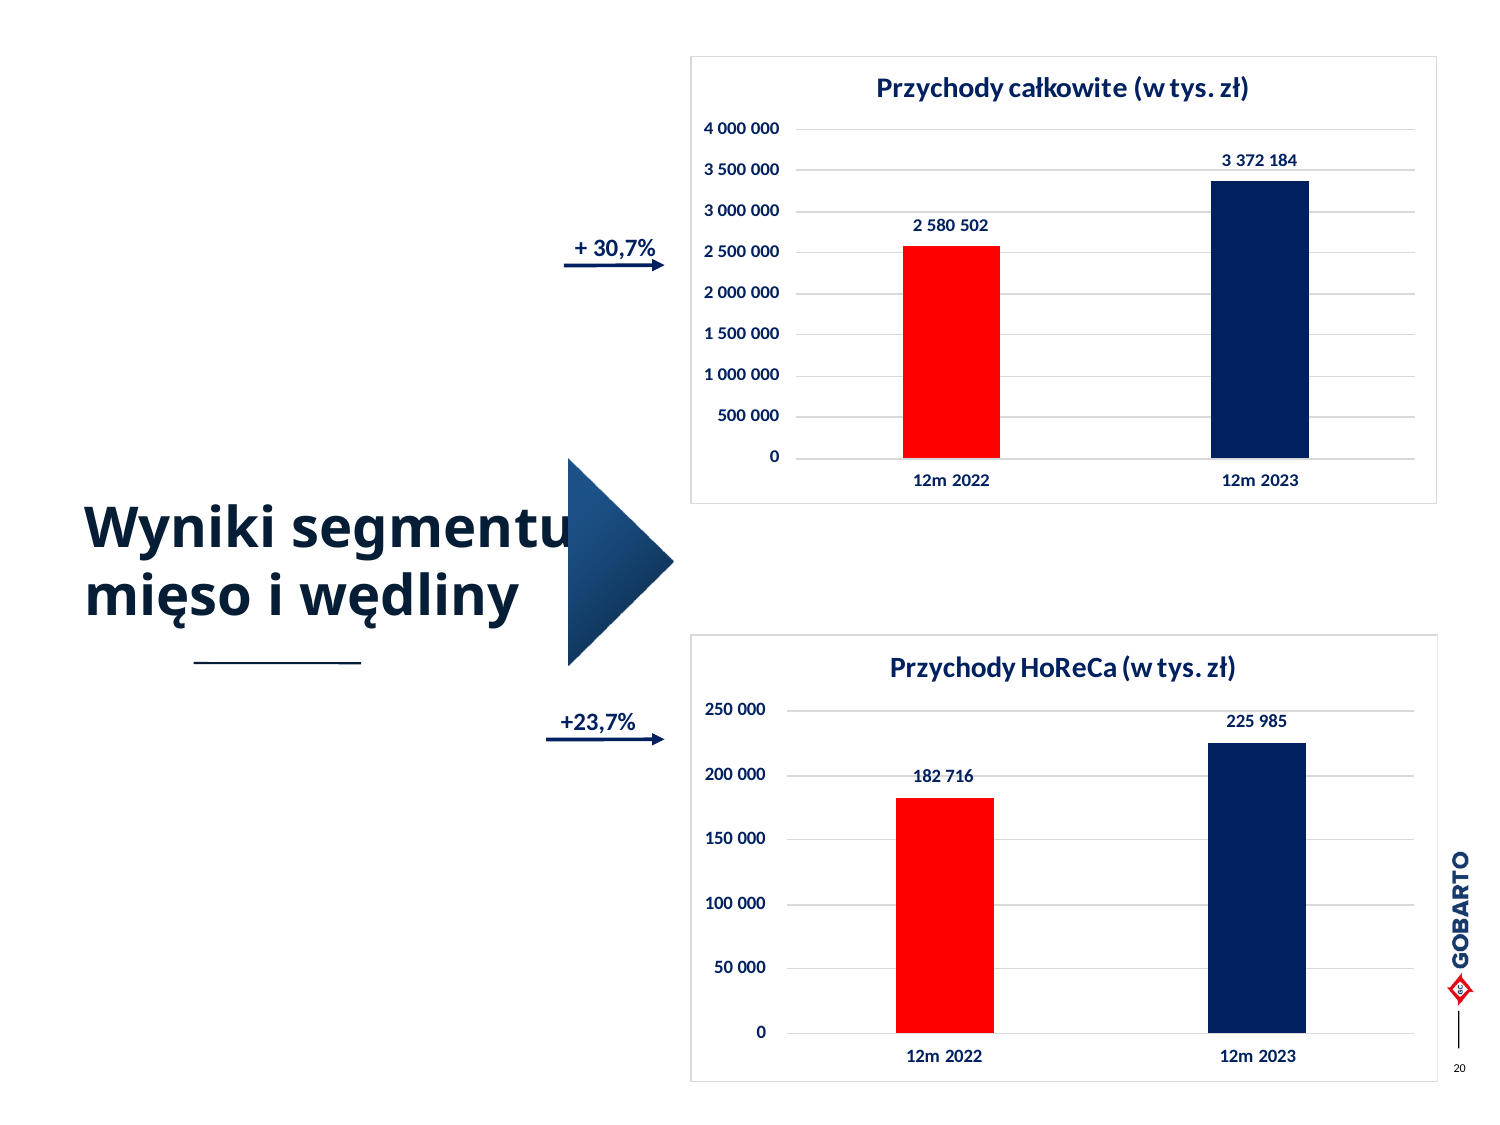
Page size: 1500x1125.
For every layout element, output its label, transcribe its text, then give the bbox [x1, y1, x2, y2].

text_box Wyniki segmentu mięso i wędliny [76, 484, 523, 635]
picture [689, 54, 1437, 504]
picture [689, 633, 1438, 1082]
text_box 20 [1444, 1048, 1475, 1073]
text_box +23,7% [546, 697, 665, 739]
picture [568, 458, 674, 666]
text_box + 30,7% [560, 224, 674, 265]
picture [1445, 843, 1475, 1014]
